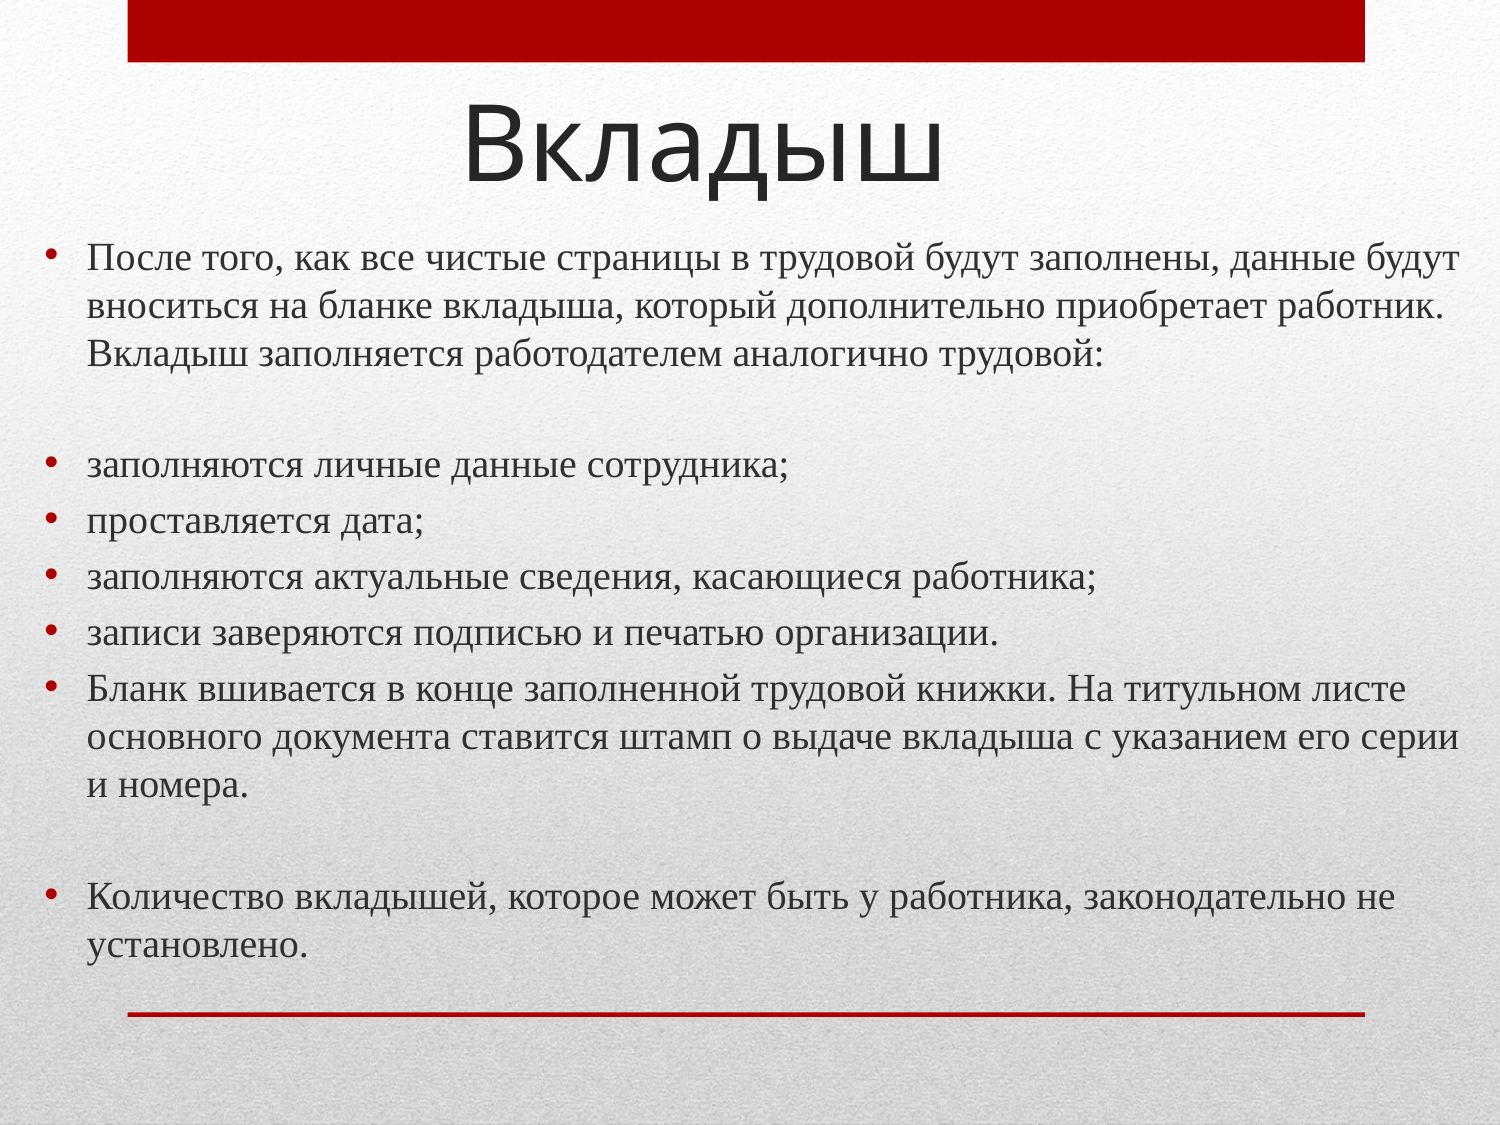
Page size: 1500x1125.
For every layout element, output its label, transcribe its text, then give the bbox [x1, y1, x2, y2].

title Вкладыш [147, 66, 1261, 211]
list После того, как все чистые страницы в трудовой будут заполнены, данные будут вноситься на бланке вкладыша, который дополнительно приобретает работник. Вкладыш заполняется работодателем аналогично трудовой: заполняются личные данные сотрудника; проставляется дата; заполняются актуальные сведения, касающиеся работника; записи заверяются подписью и печатью организации. Бланк вшивается в конце заполненной трудовой книжки. На титульном листе основного документа ставится штамп о выдаче вкладыша с указанием его серии и номера. Количество вкладышей, которое может быть у работника, законодательно не установлено. [29, 219, 1483, 976]
